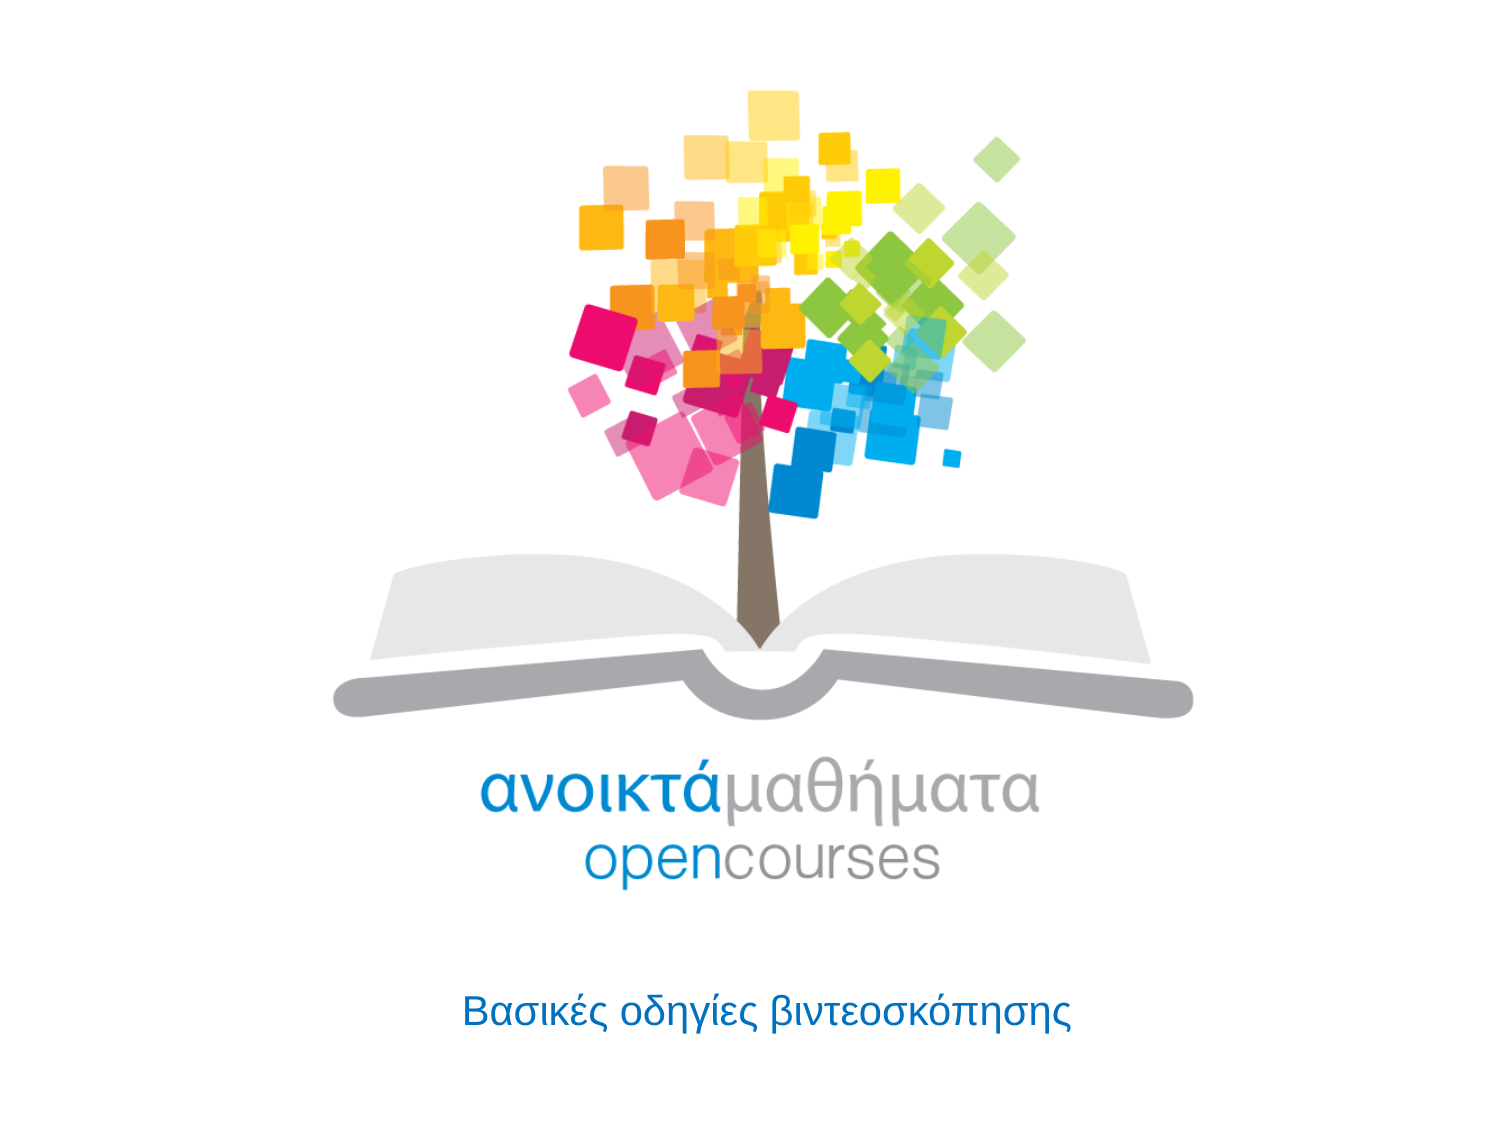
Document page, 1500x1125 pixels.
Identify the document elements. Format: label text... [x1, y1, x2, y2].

text_box Βασικές οδηγίες βιντεοσκόπησης [447, 975, 1088, 1041]
picture [317, 42, 1217, 941]
